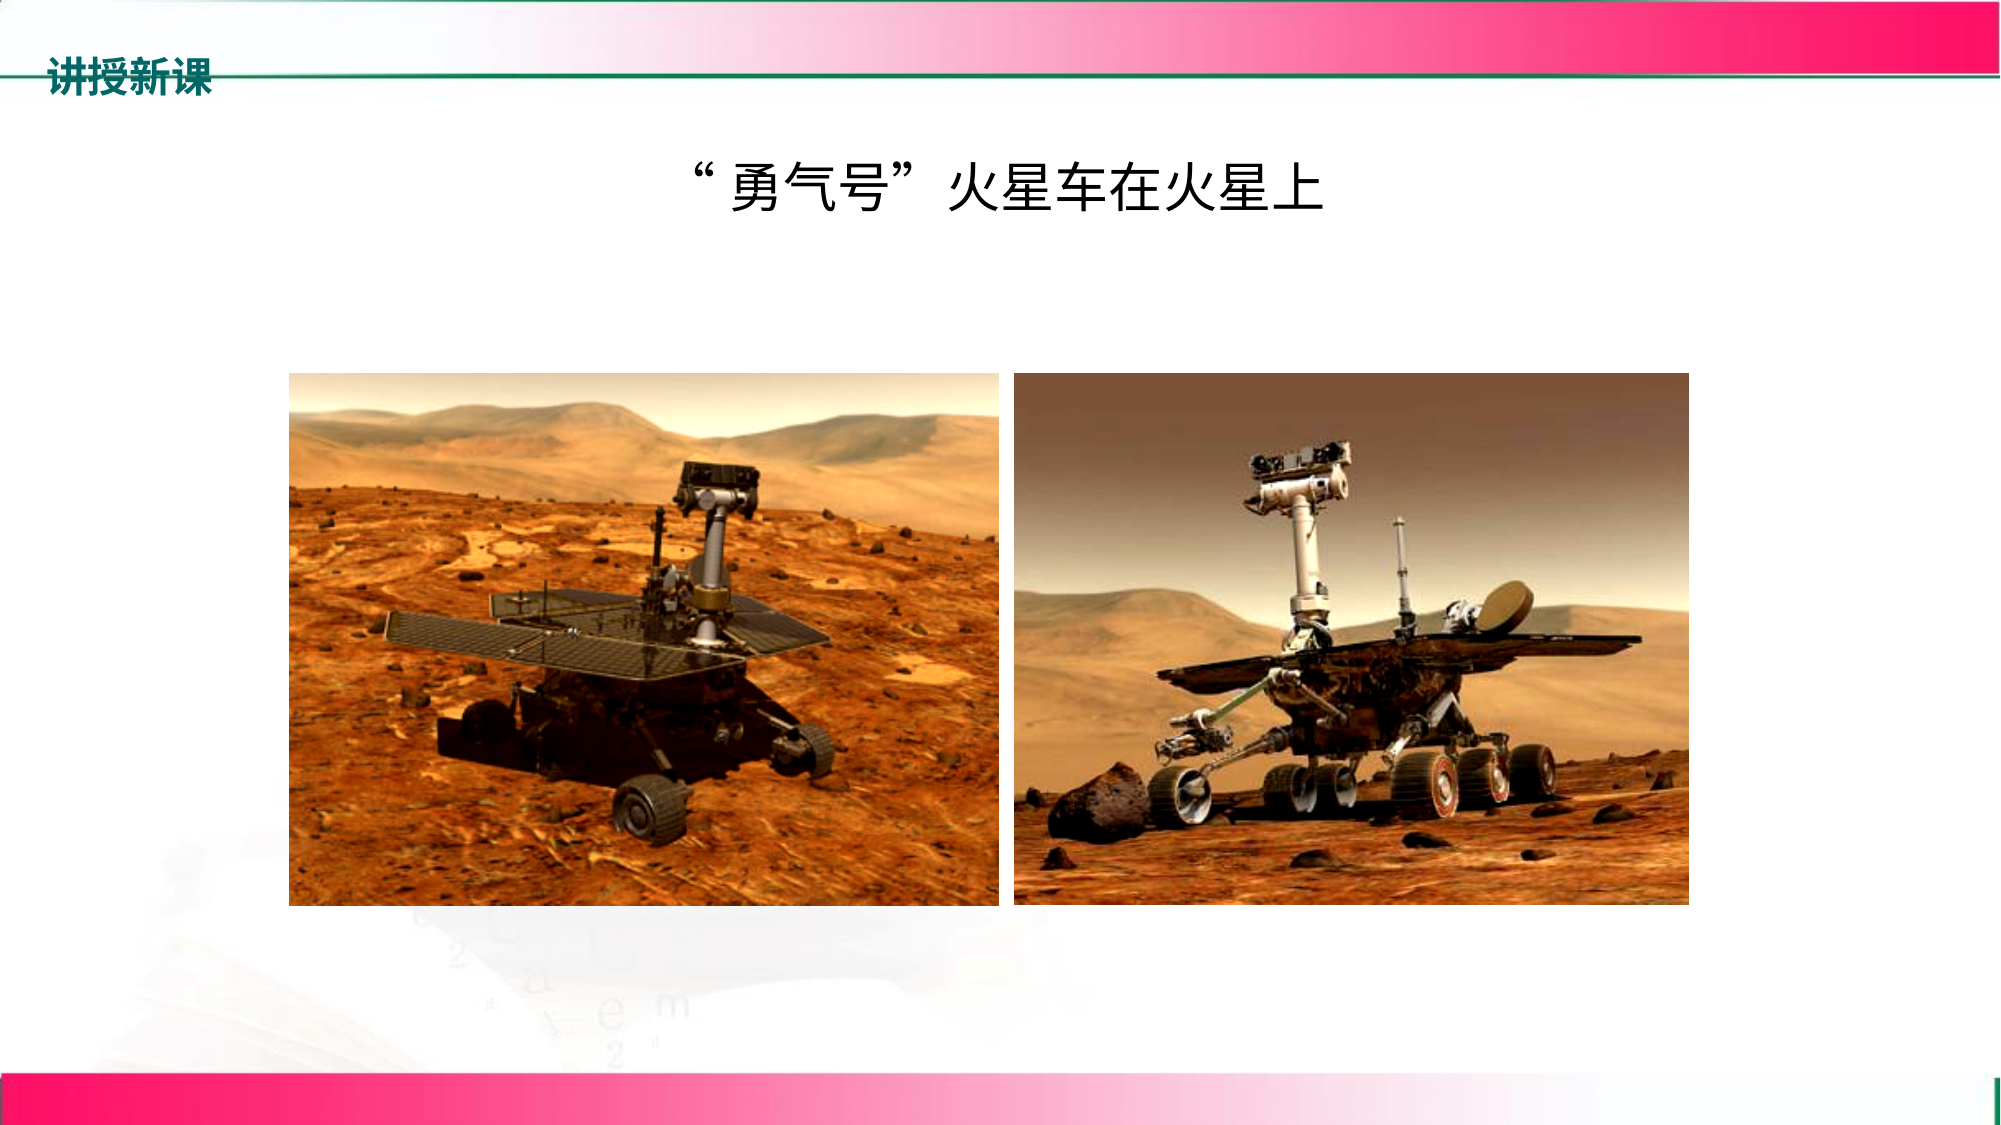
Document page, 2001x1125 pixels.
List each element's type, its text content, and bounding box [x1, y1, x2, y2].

picture [0, 0, 2001, 1125]
text_box “勇气号”火星车在火星上 [647, 146, 1353, 226]
text_box 讲授新课 [31, 42, 244, 109]
